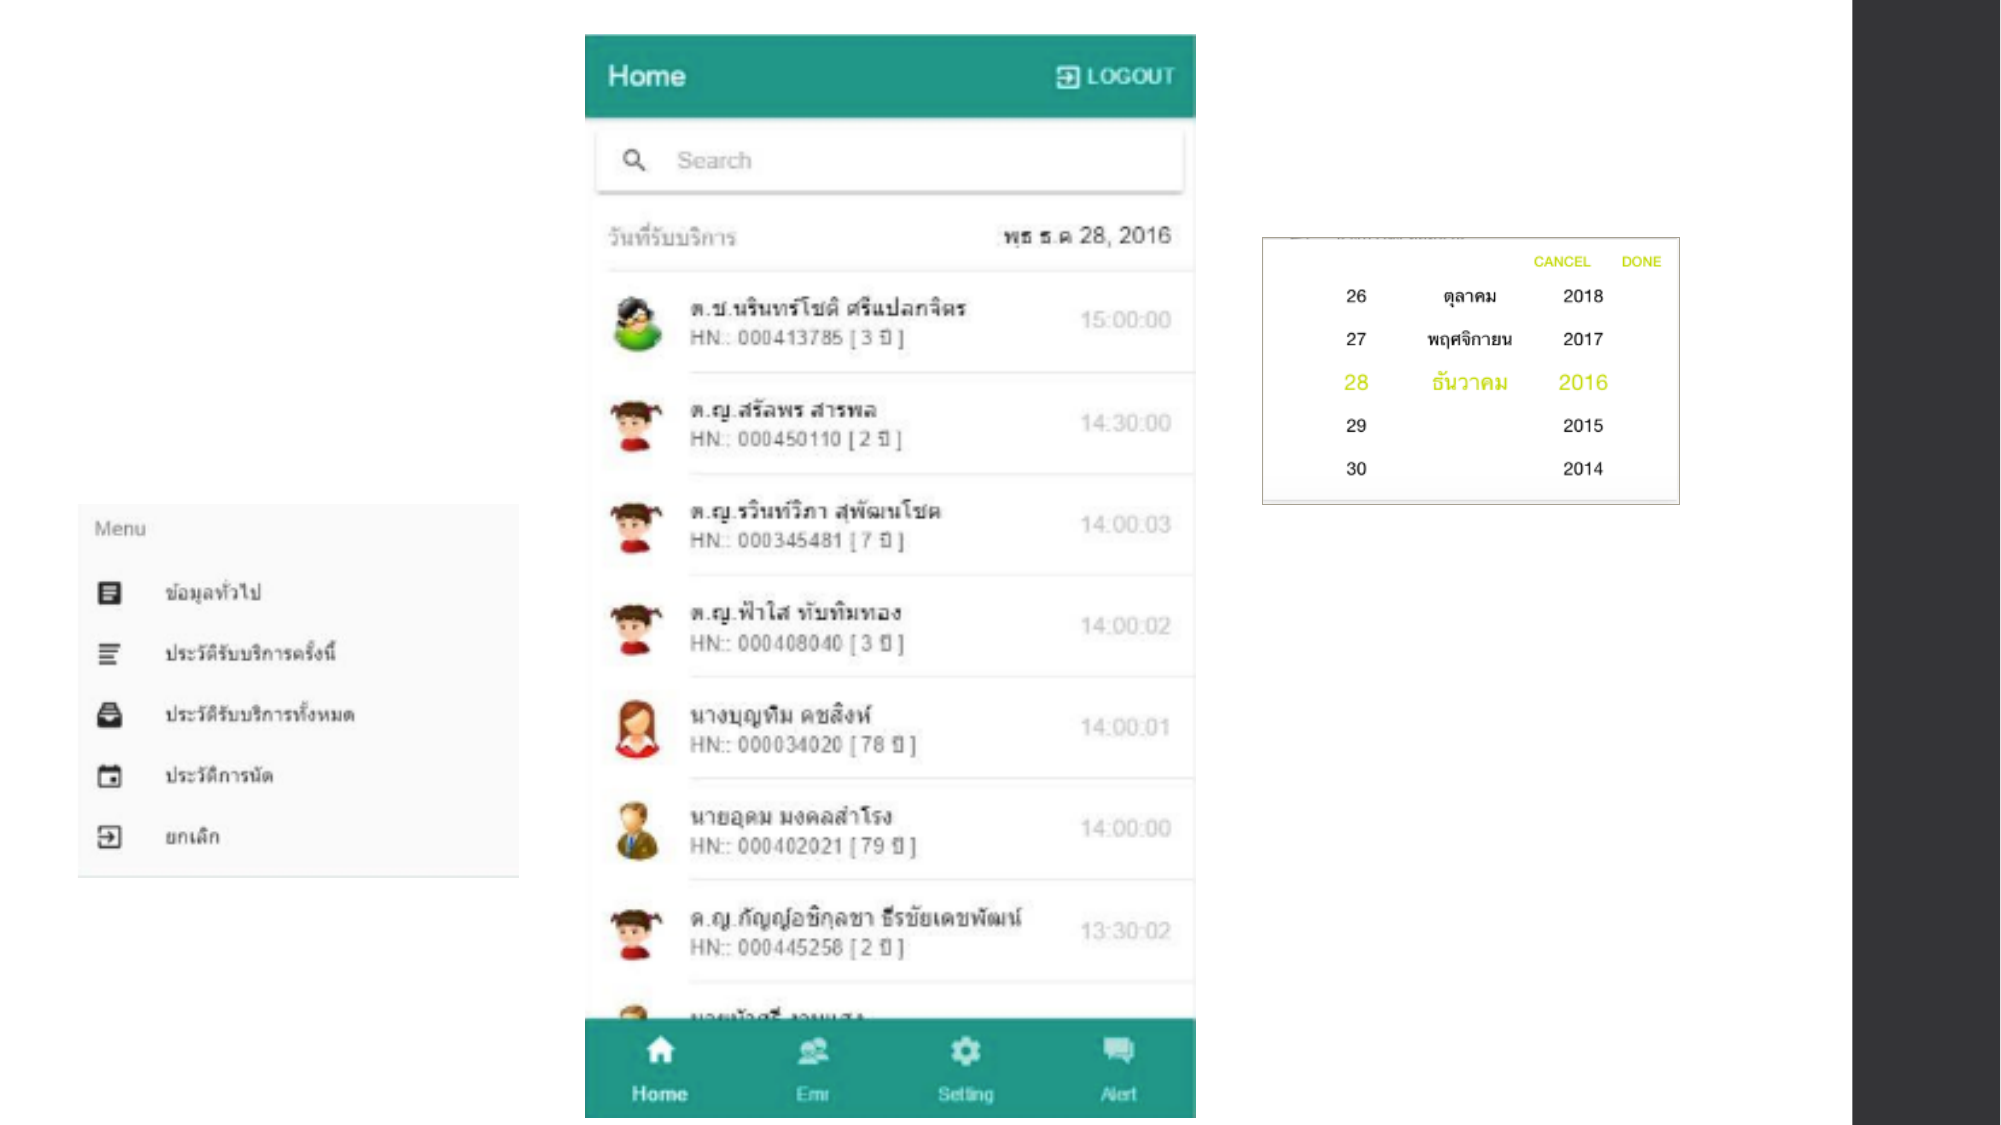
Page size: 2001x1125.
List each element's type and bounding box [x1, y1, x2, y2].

picture [584, 34, 1197, 1119]
picture [1261, 237, 1680, 505]
picture [77, 503, 520, 878]
